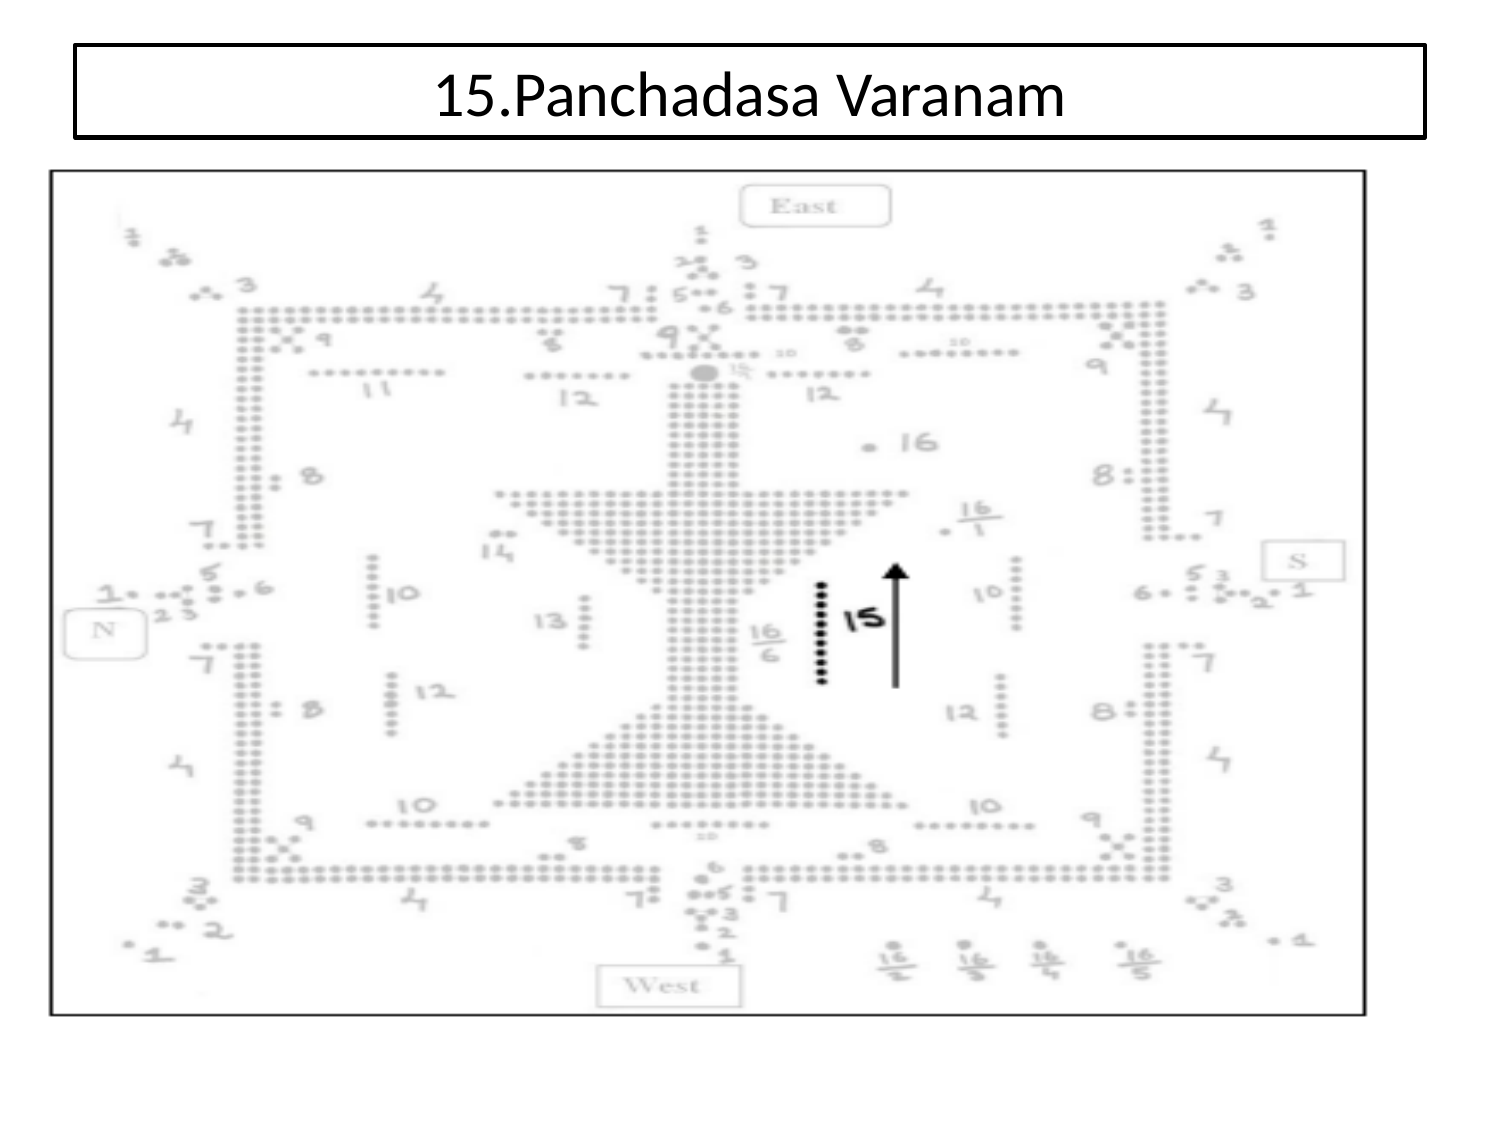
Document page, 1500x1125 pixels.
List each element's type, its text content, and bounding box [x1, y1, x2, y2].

picture [37, 162, 1388, 1026]
title 15.Panchadasa Varanam [73, 43, 1427, 140]
